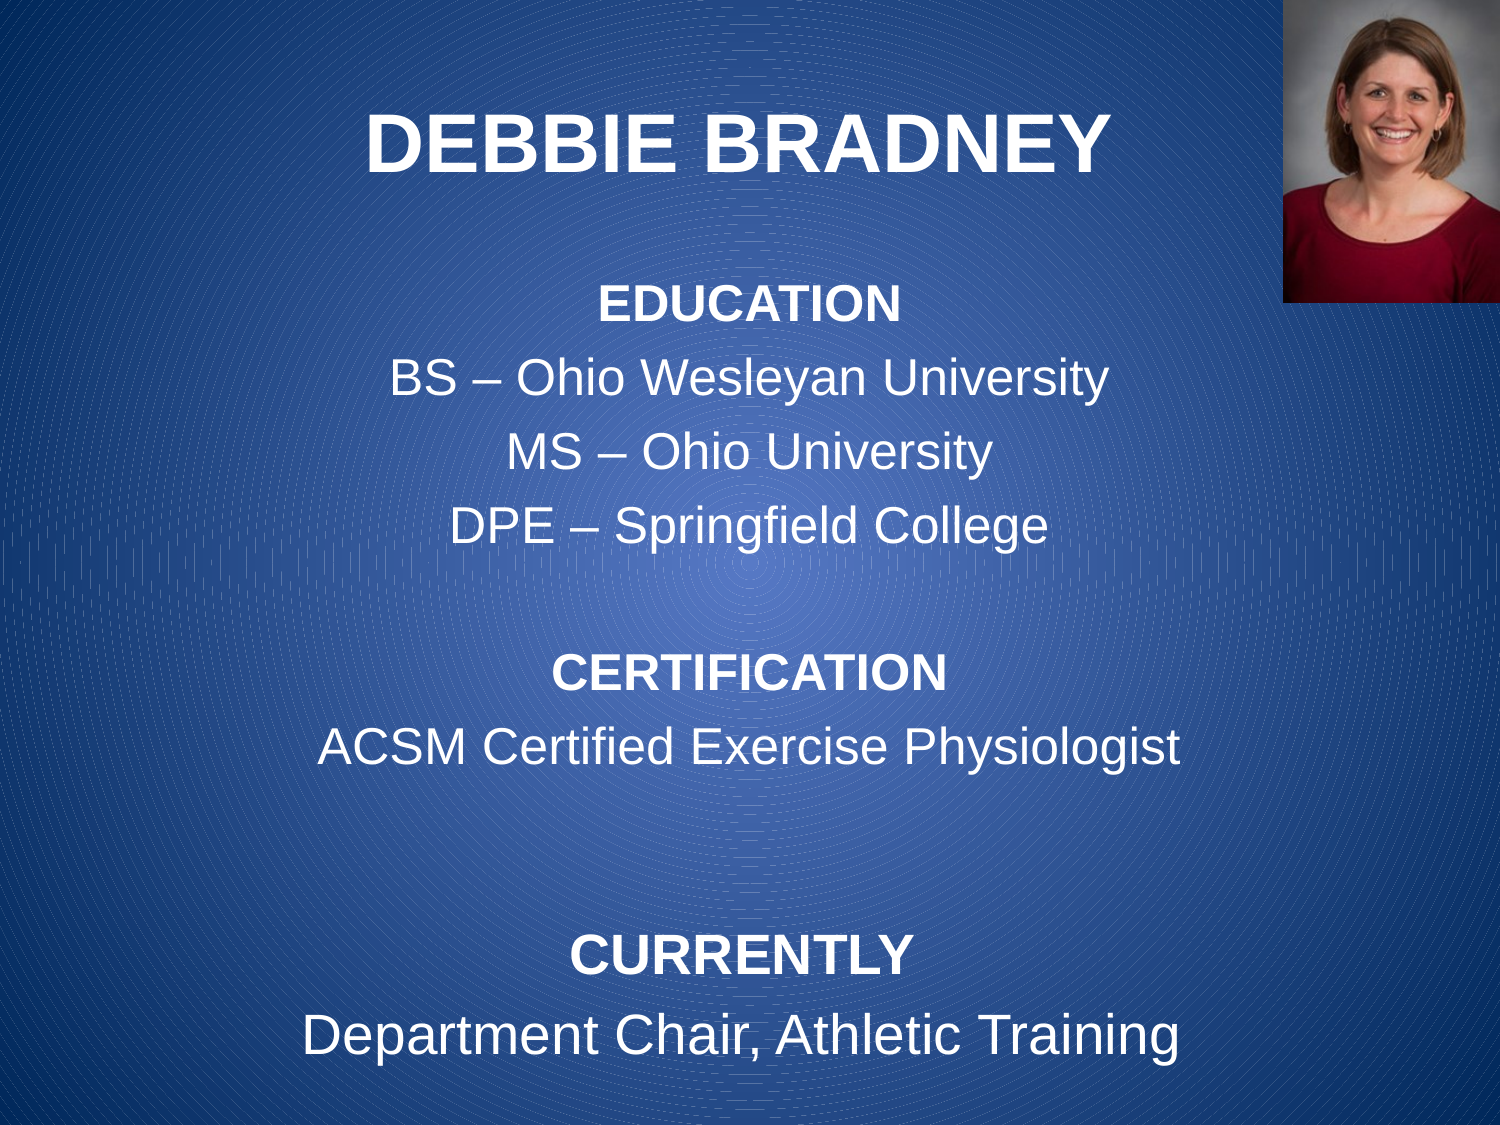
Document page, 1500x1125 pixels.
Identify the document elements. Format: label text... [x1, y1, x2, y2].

list EDUCATION BS – Ohio Wesleyan University MS – Ohio University DPE – Springfield College CERTIFICATION ACSM Certified Exercise Physiologist CURRENTLY Department Chair, Athletic Training [74, 261, 1426, 1079]
picture [1283, 0, 1500, 303]
title DEBBIE BRADNEY [74, 44, 1277, 234]
